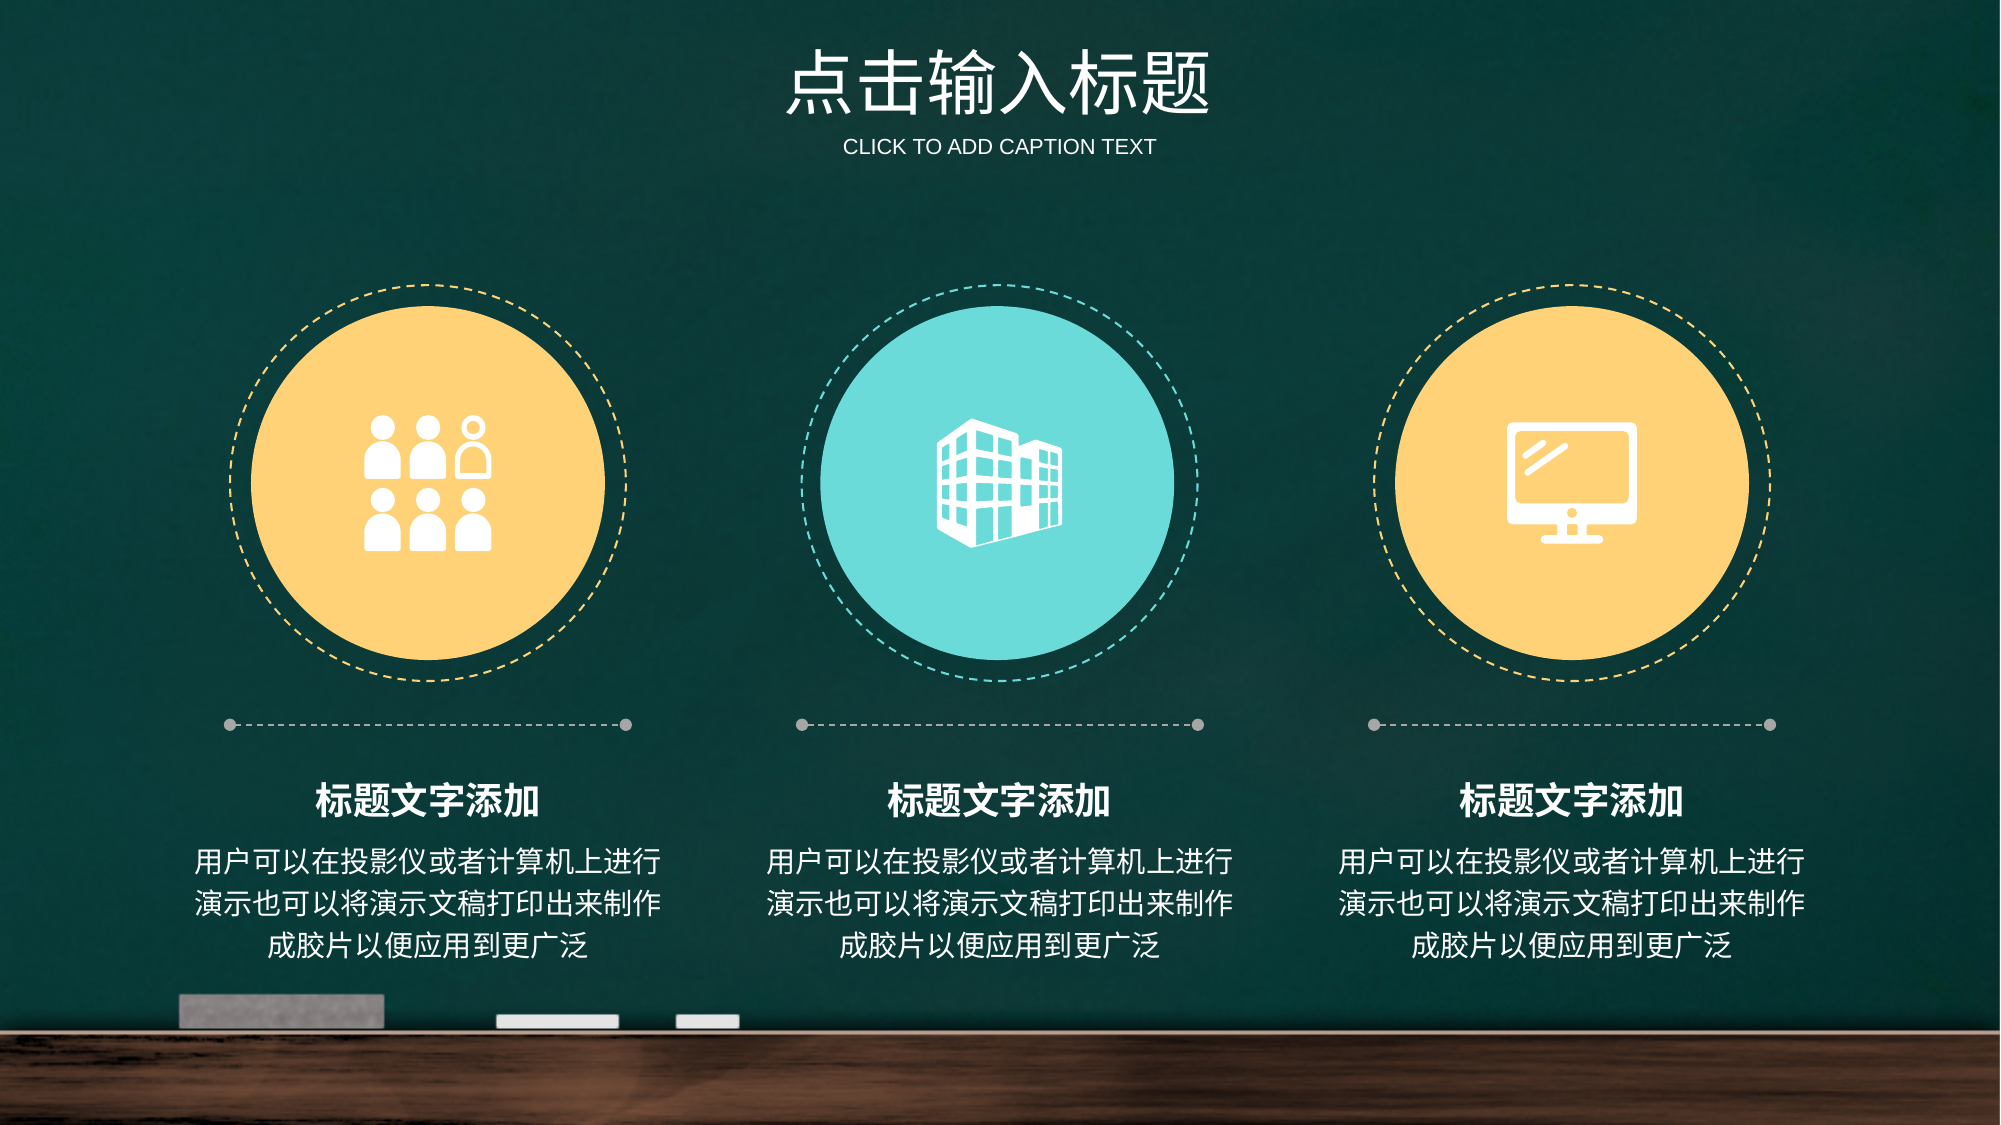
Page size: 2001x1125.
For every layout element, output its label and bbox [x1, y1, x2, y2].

text_box [1317, 760, 1827, 972]
text_box [1374, 285, 1770, 681]
text_box [801, 285, 1198, 681]
text_box [173, 760, 683, 972]
text_box [229, 285, 626, 681]
text_box [745, 760, 1255, 972]
text_box [728, 37, 1267, 160]
picture [0, 0, 2000, 1125]
